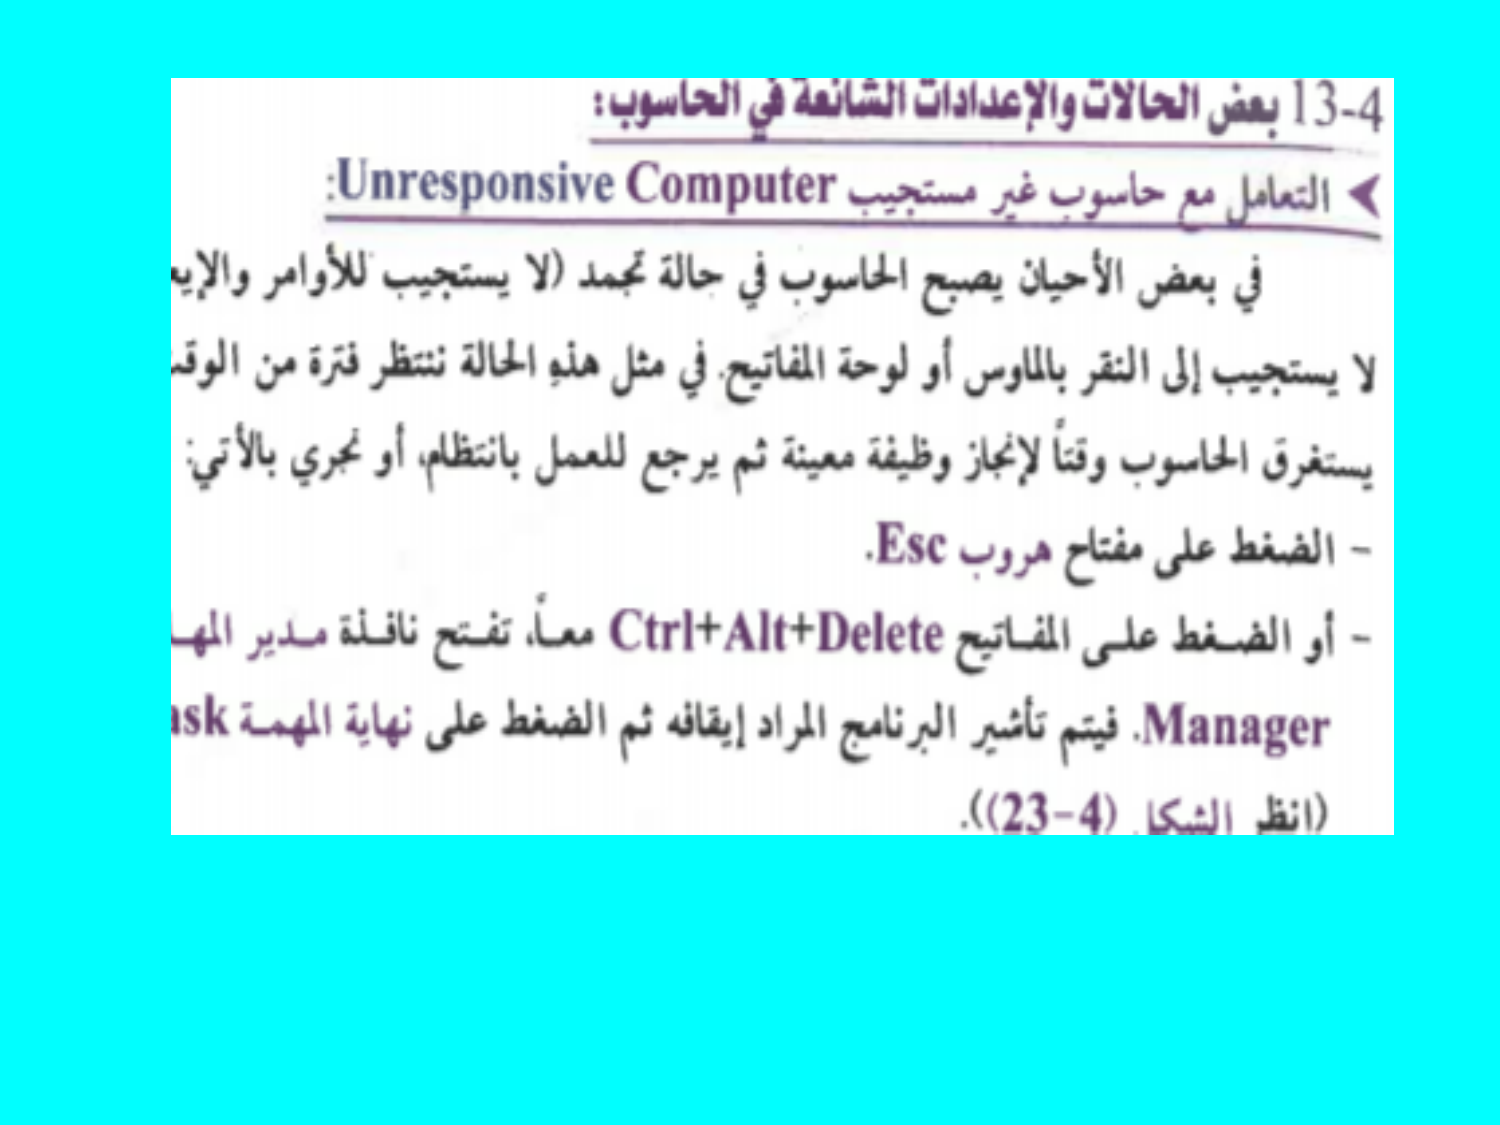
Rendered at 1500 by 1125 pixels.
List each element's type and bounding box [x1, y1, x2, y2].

picture [170, 77, 1394, 835]
